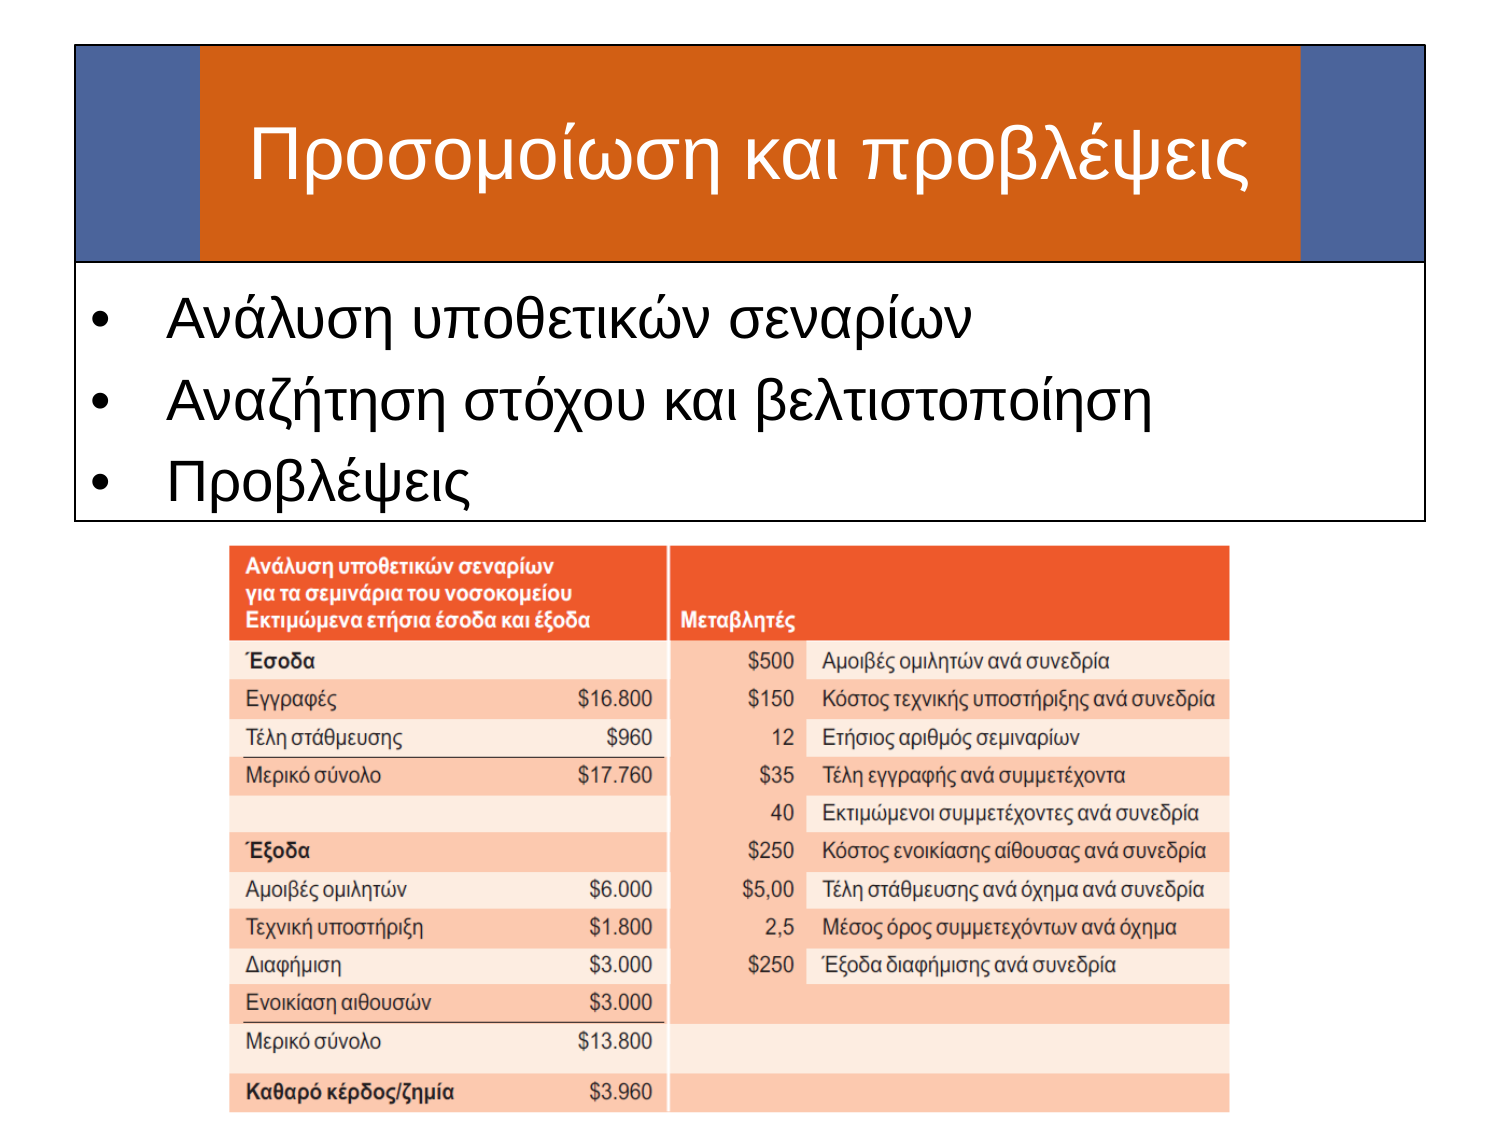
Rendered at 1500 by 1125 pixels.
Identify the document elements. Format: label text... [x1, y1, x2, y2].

picture [215, 538, 1259, 1118]
table_header Ανάλυση υποθετικών σεναρίων Αναζήτηση στόχου και βελτιστοποίηση Προβλέψεις [76, 264, 1424, 520]
text_box [73, 43, 1427, 264]
